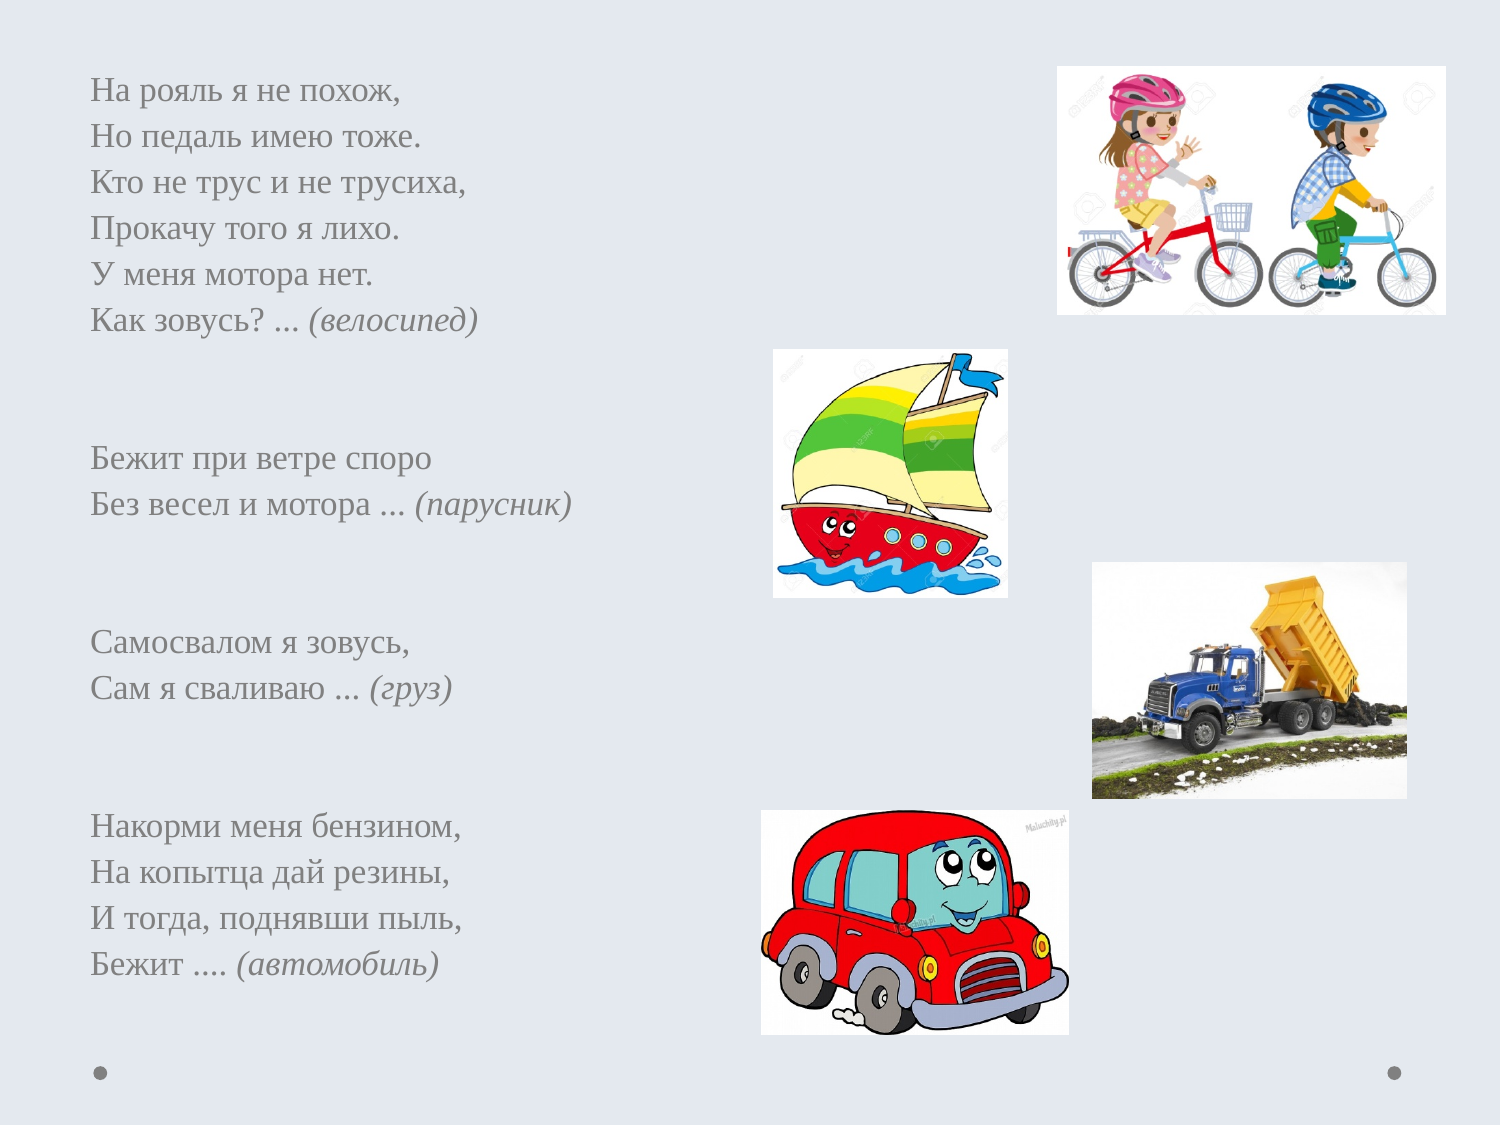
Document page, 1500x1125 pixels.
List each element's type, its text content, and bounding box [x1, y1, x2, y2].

list На рояль я не похож, Но педаль имею тоже. Кто не трус и не трусиха, Прокачу того я лихо. У меня мотора нет. Как зовусь? ... (велосипед) Бежит при ветре споро Без весел и мотора ... (парусник) Самосвалом я зовусь, Сам я сваливаю ... (груз) Накорми меня бензином, На копытца дай резины, И тогда, поднявши пыль, Бежит .... (автомобиль) [75, 54, 1425, 1005]
picture [761, 810, 1070, 1036]
picture [1092, 562, 1407, 799]
picture [1056, 66, 1446, 315]
picture [773, 349, 1008, 599]
